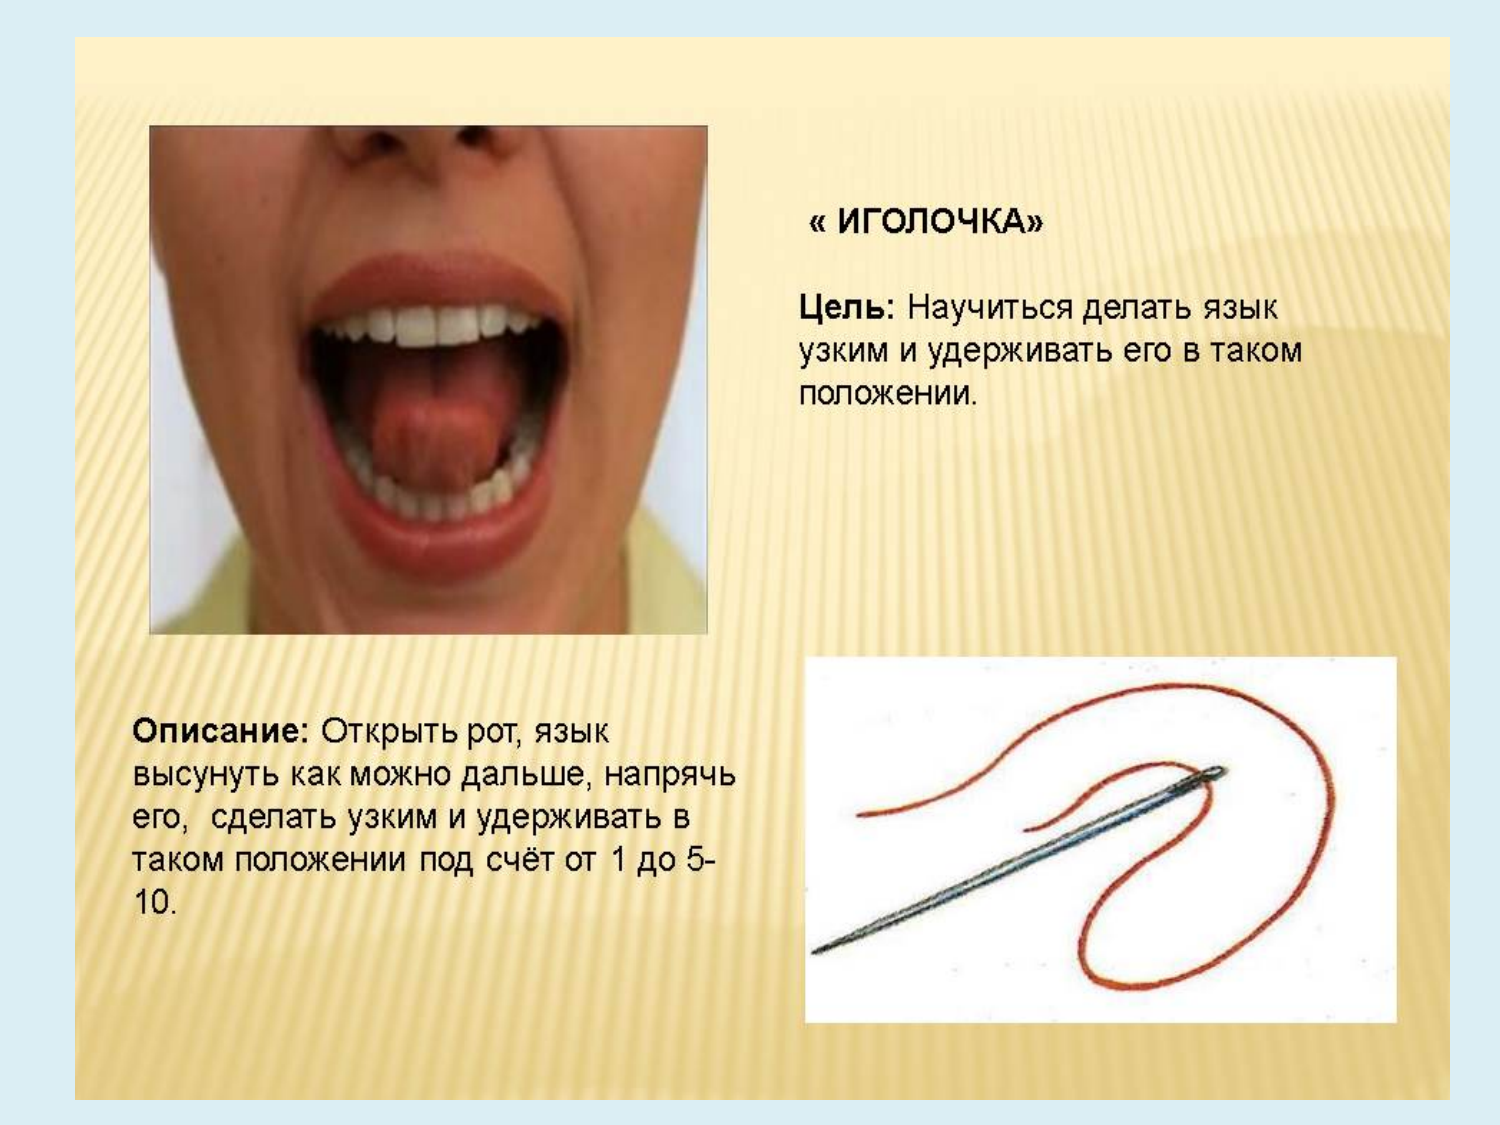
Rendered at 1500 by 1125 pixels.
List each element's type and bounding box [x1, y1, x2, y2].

picture [74, 37, 1451, 1101]
